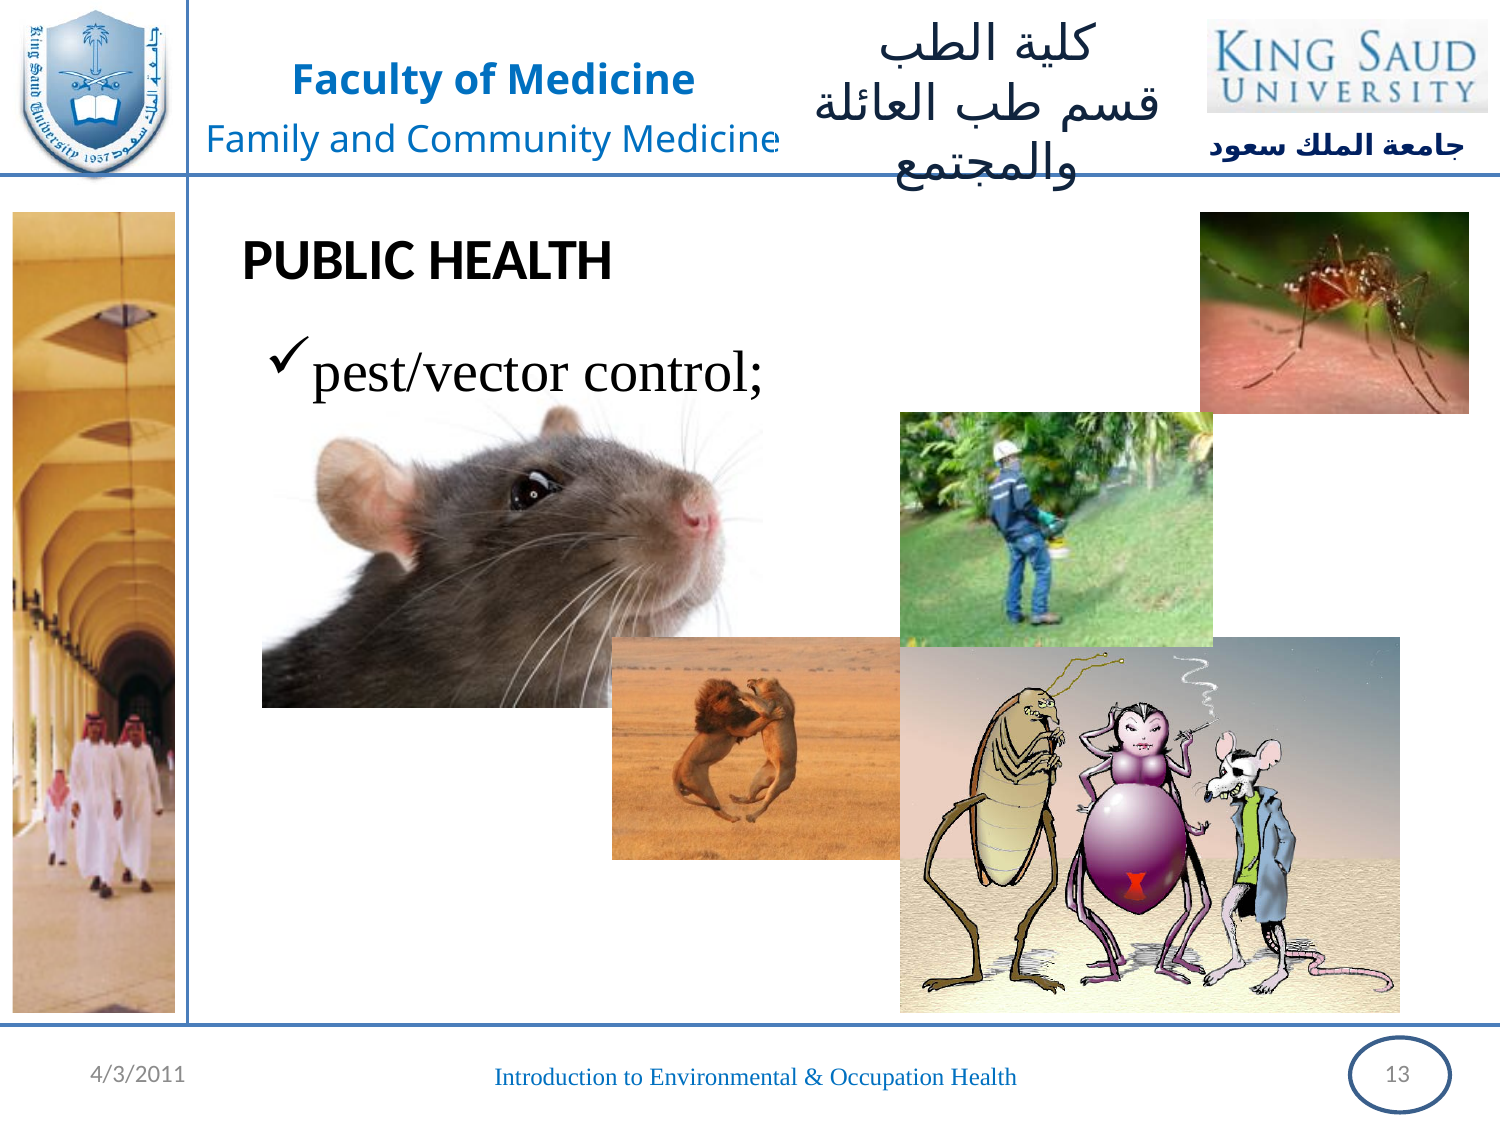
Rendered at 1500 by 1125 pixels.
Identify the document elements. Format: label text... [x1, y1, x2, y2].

slide_number 13 [1312, 1042, 1425, 1103]
picture [0, 0, 186, 173]
picture [0, 177, 186, 188]
picture [12, 212, 175, 1013]
picture [1207, 19, 1488, 113]
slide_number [75, 1042, 425, 1103]
picture [262, 212, 1469, 1014]
text_box PUBLIC HEALTH [227, 213, 629, 368]
text_box pest/vector control; [249, 325, 813, 411]
